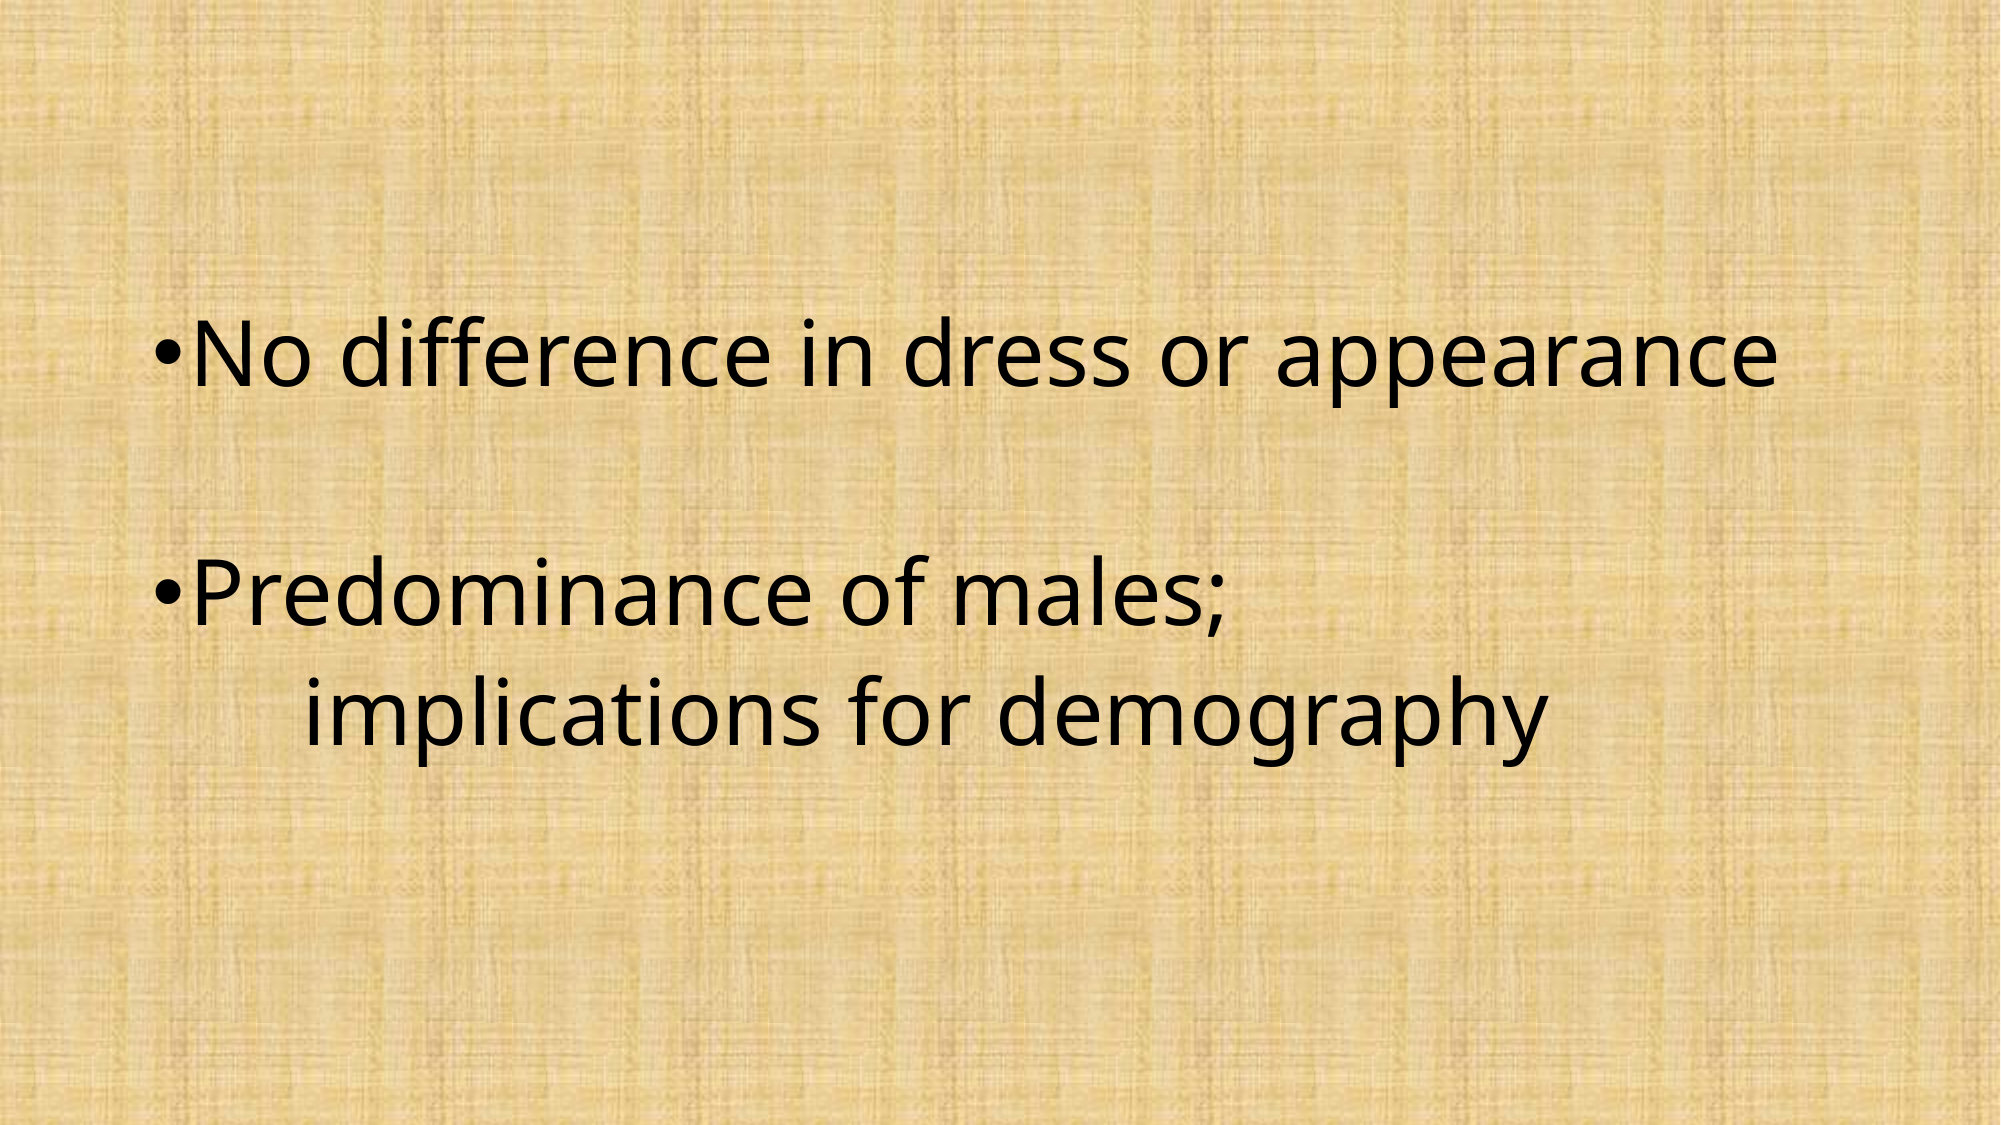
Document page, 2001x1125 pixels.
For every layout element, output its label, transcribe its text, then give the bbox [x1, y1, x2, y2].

list No difference in dress or appearance Predominance of males; implications for demography [137, 299, 1863, 1014]
picture [0, 0, 2001, 1125]
